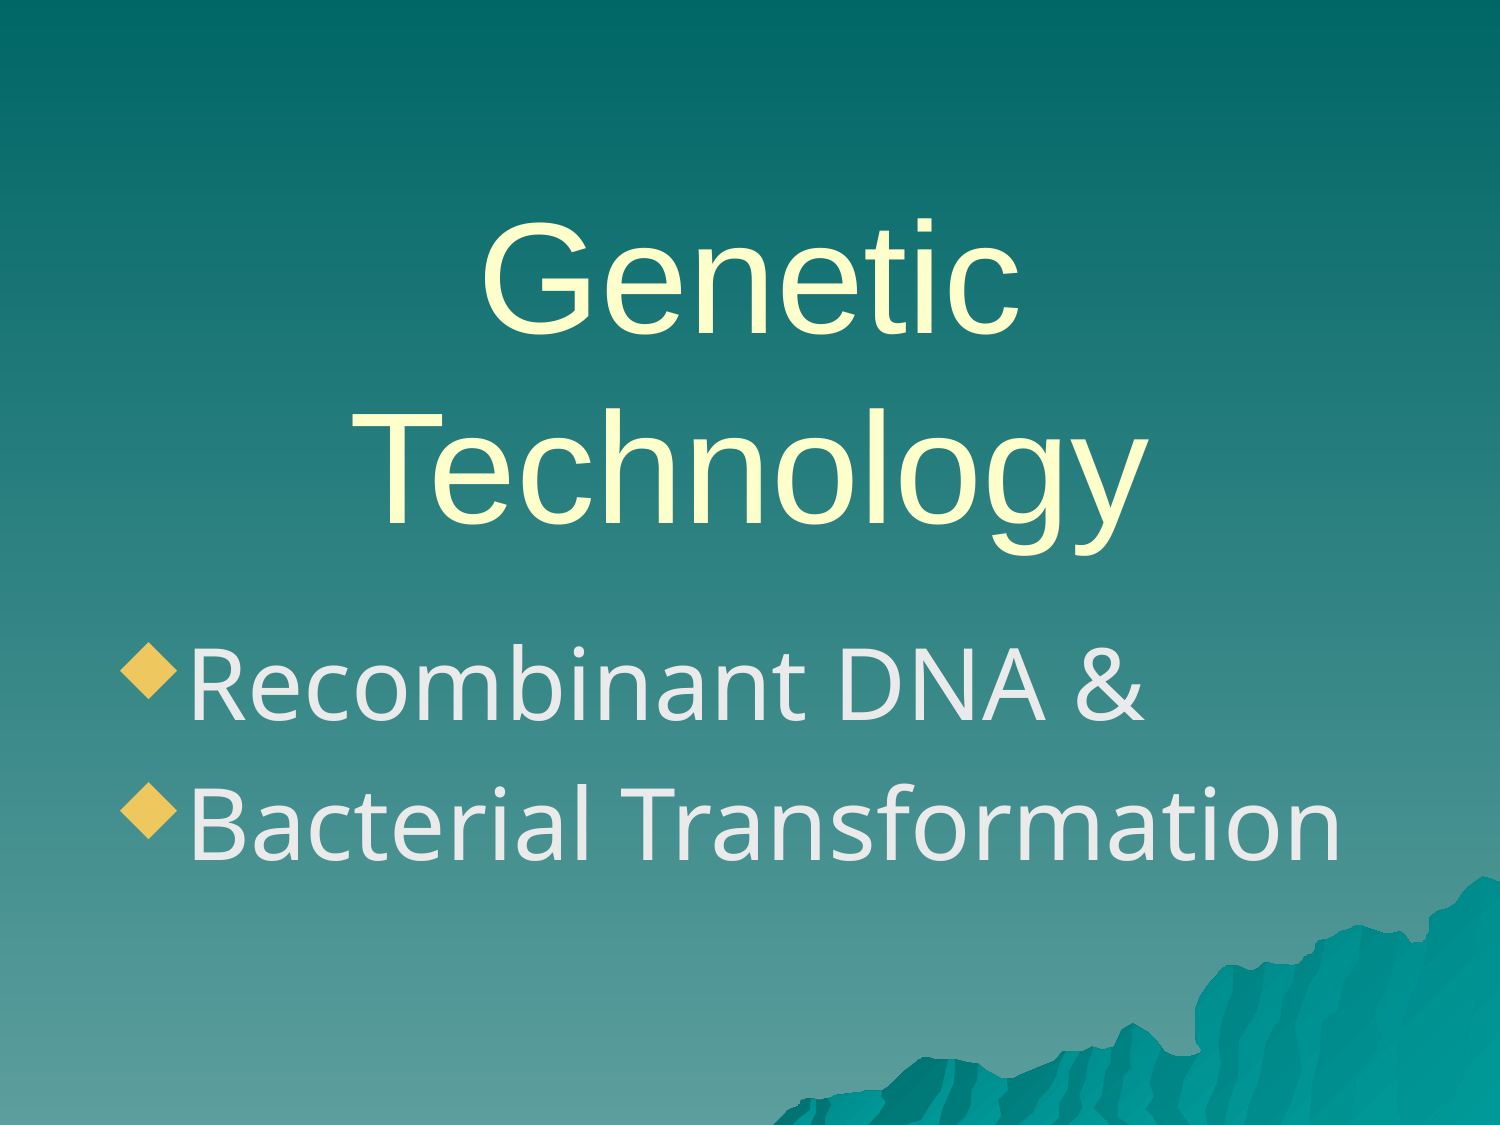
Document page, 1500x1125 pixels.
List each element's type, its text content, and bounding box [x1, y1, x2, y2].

subtitle Recombinant DNA & Bacterial Transformation [99, 612, 1500, 1063]
title Genetic Technology [112, 262, 1388, 563]
